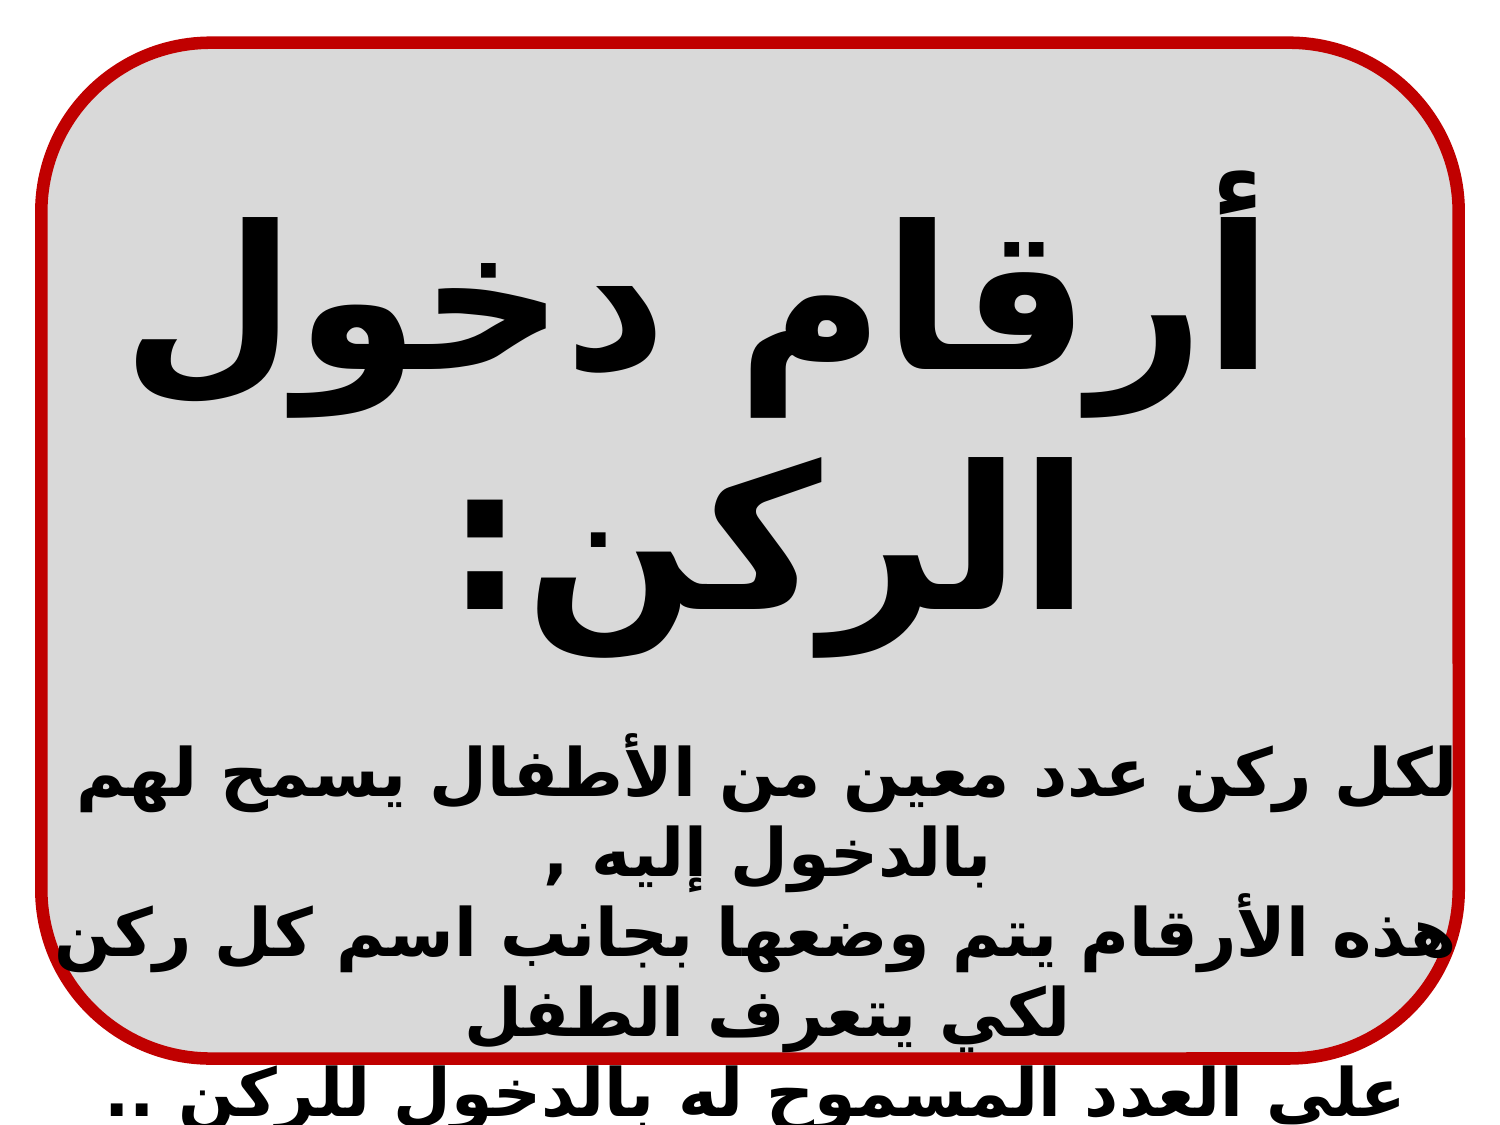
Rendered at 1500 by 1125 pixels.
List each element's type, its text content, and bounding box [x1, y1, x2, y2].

text_box أرقام دخول الركن: لكل ركن عدد معين من الأطفال يسمح لهم بالدخول إليه , هذه الأرقام يتم وضعها بجانب اسم كل ركن لكي يتعرف الطفل على العدد المسموح له بالدخول للركن .. [17, 162, 1500, 1125]
text_box [46, 40, 1454, 162]
